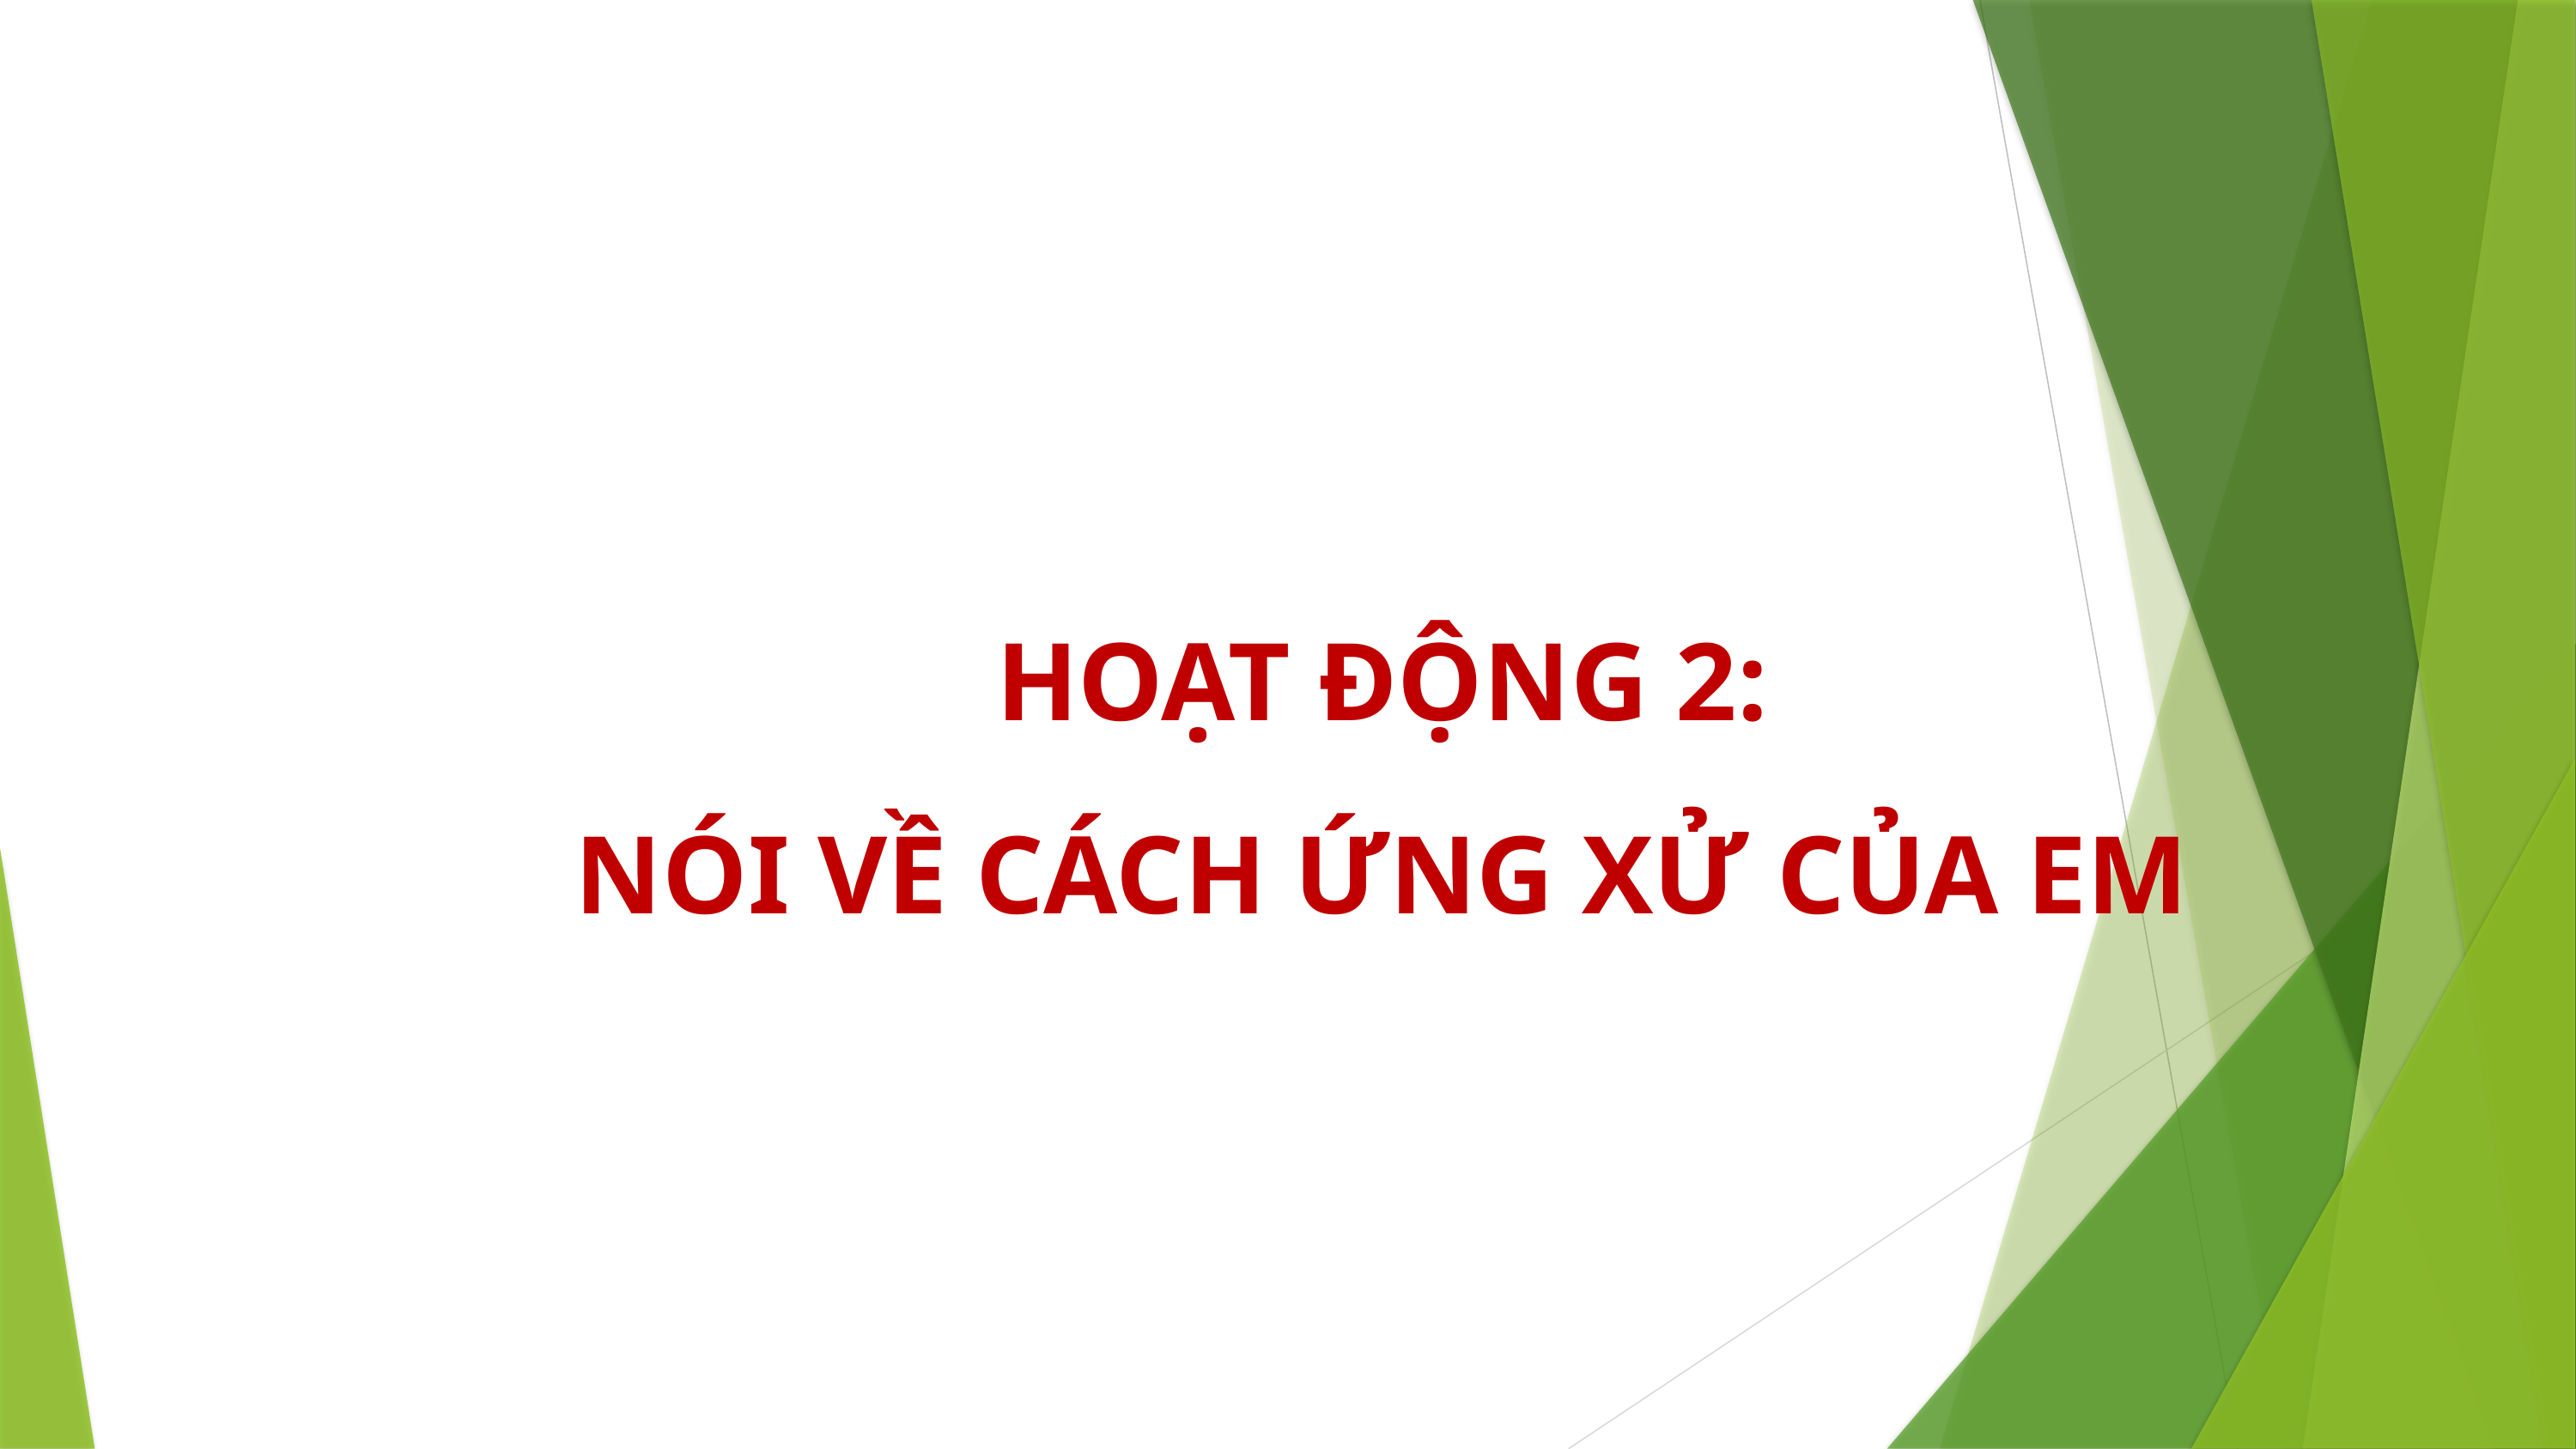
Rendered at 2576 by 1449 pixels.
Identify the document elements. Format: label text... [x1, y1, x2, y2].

text_box HOẠT ĐỘNG 2: NÓI VỀ CÁCH ỨNG XỬ CỦA EM [472, 549, 2293, 936]
